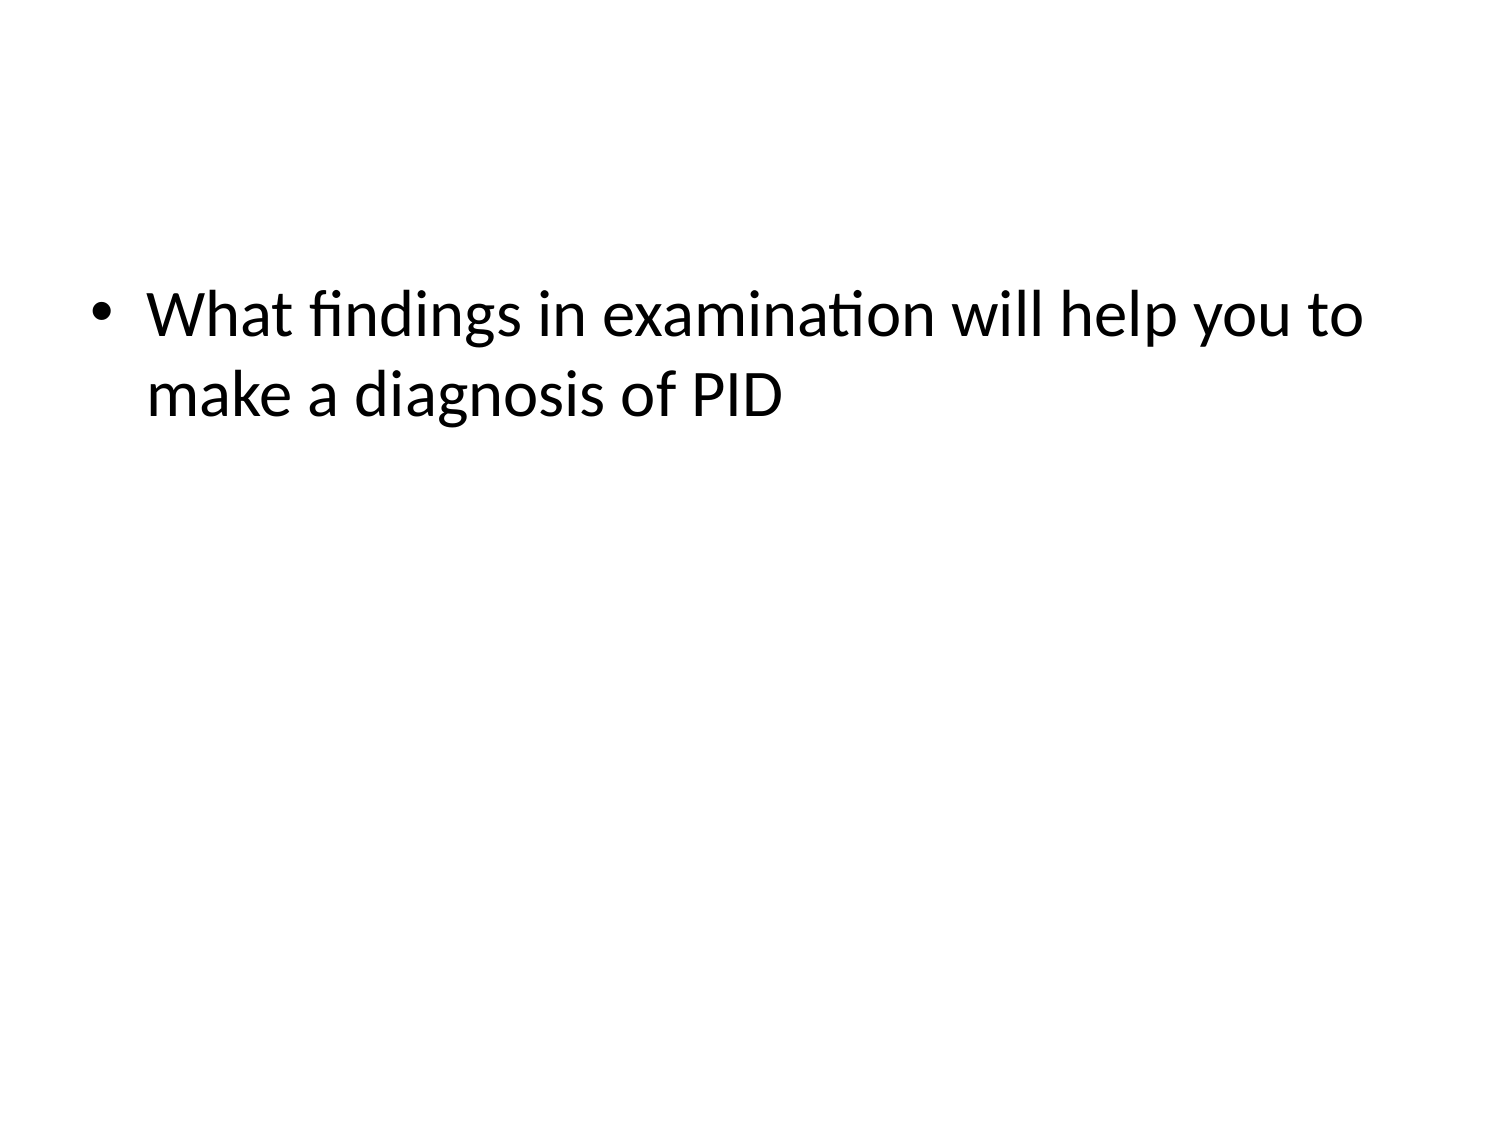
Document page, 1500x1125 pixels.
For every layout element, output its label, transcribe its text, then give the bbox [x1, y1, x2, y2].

list What findings in examination will help you to make a diagnosis of PID [75, 262, 1425, 1005]
